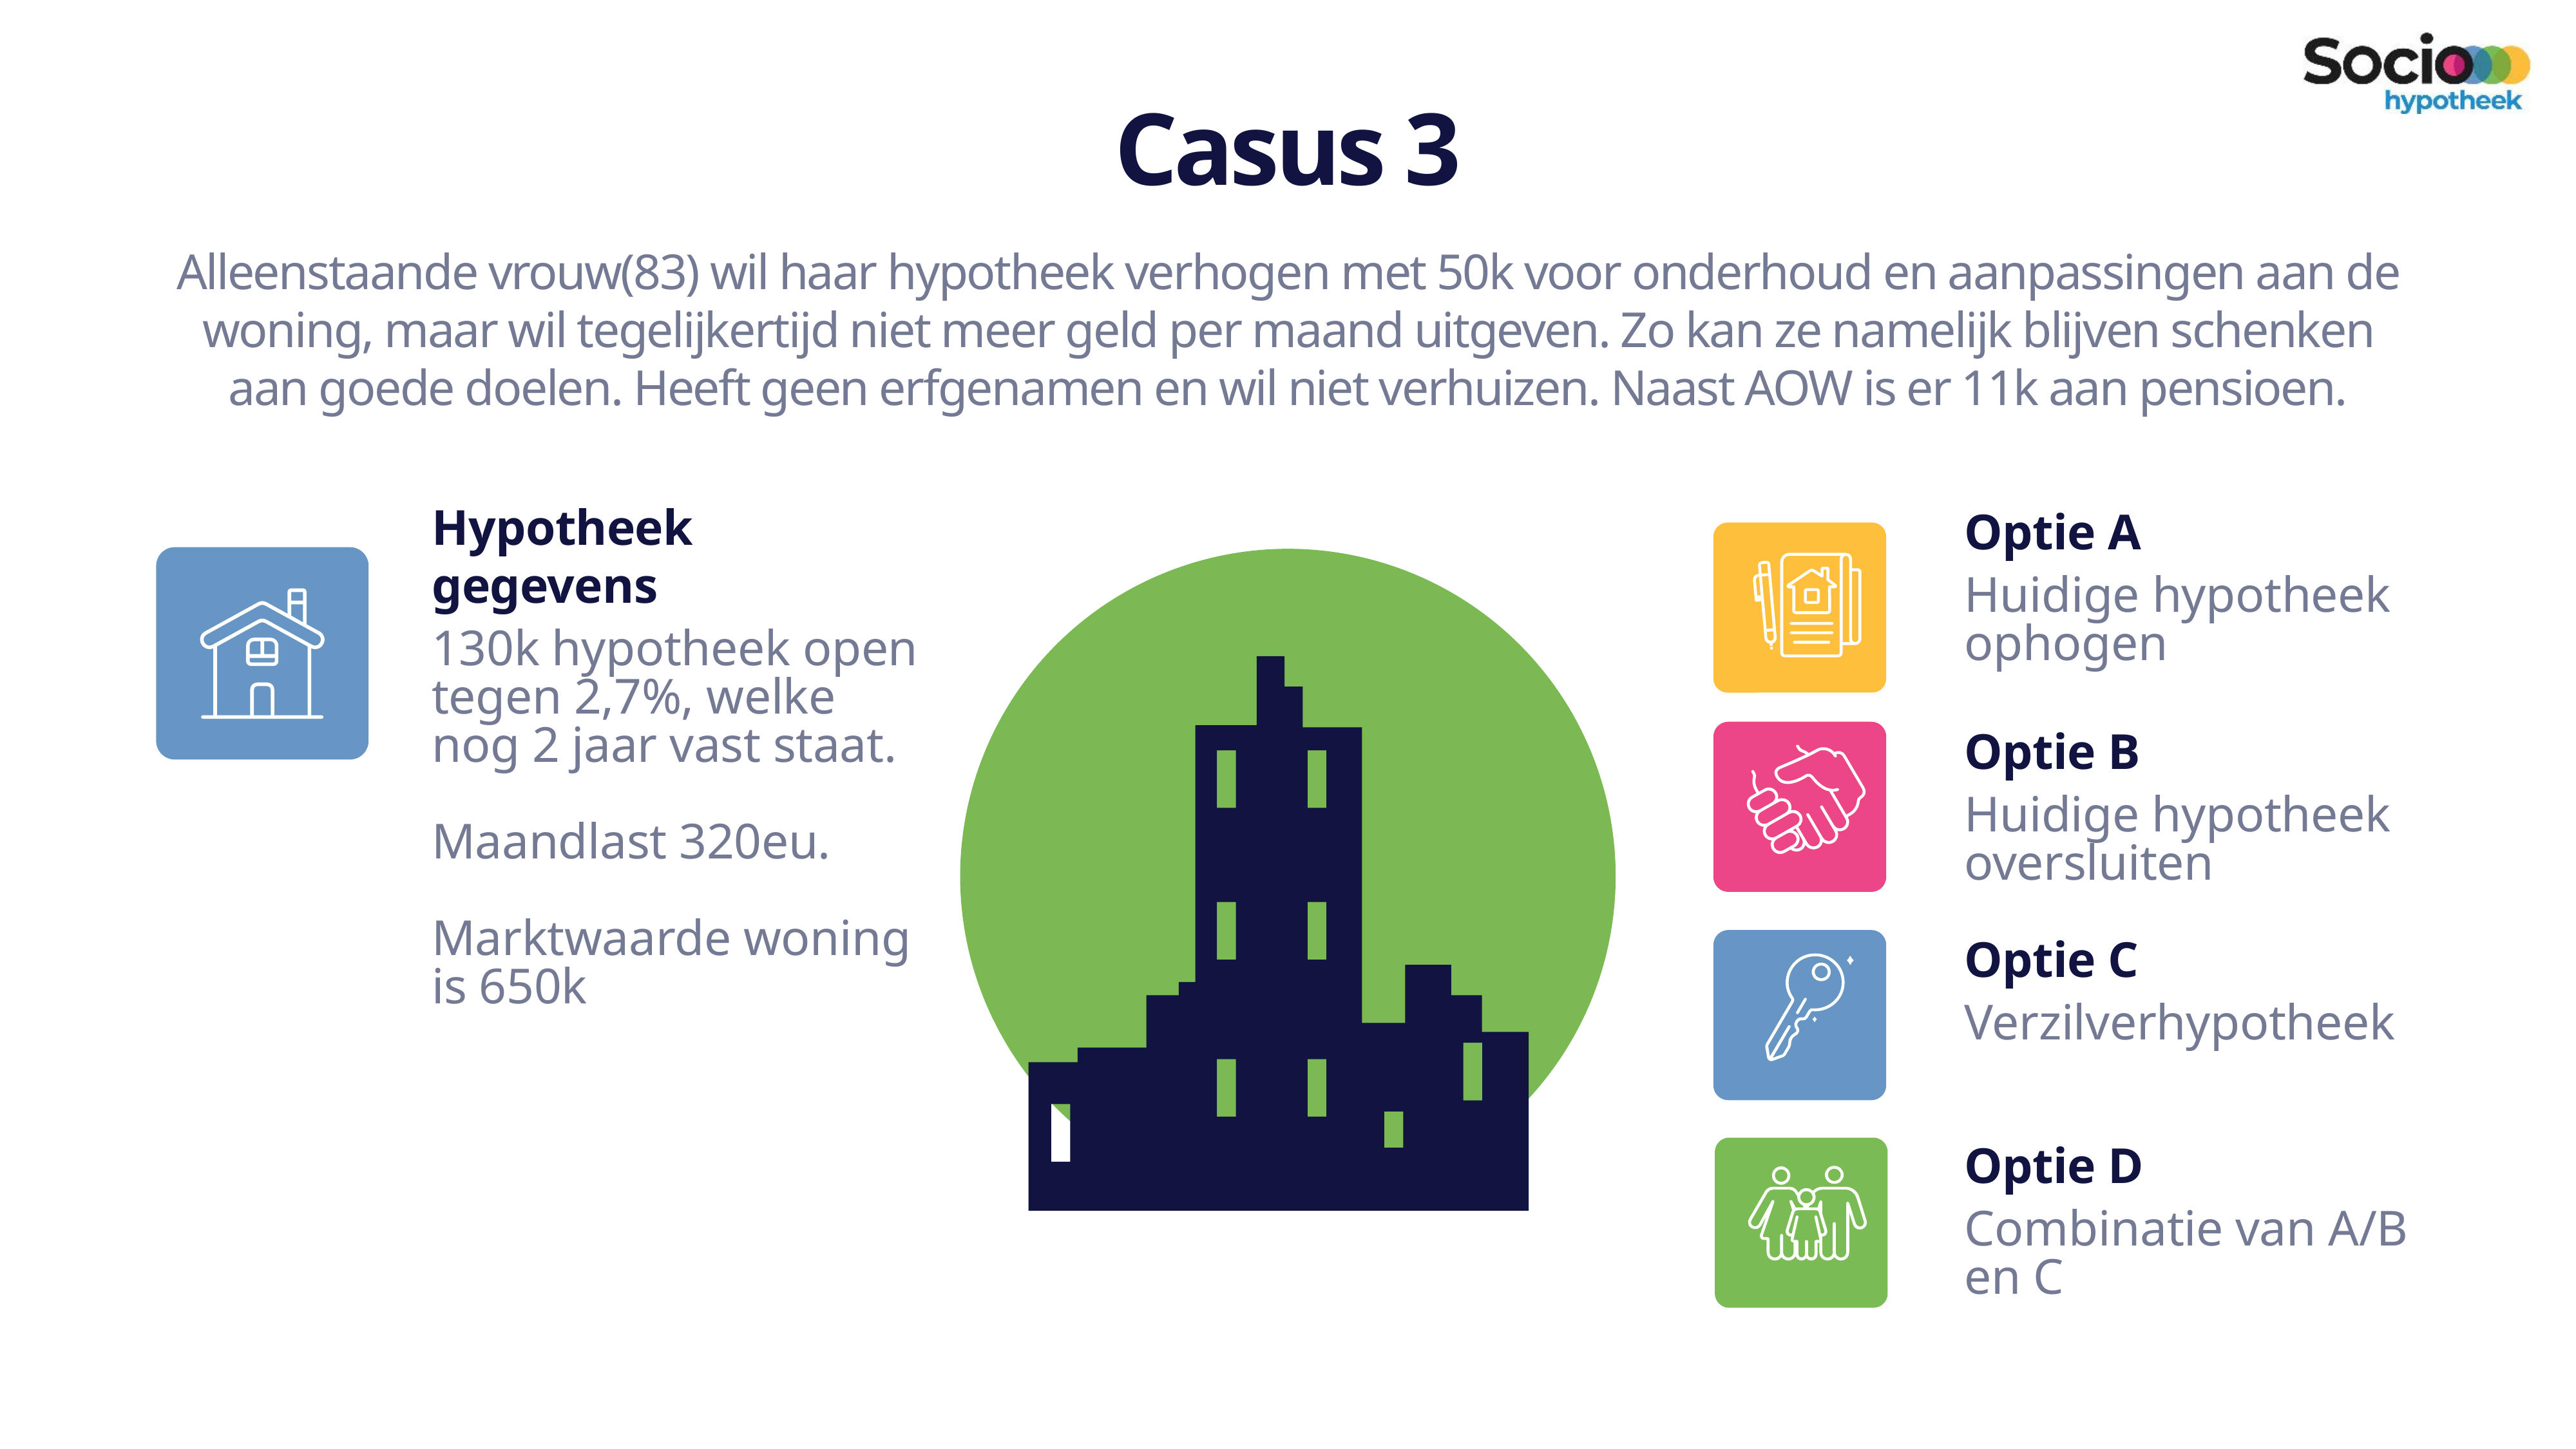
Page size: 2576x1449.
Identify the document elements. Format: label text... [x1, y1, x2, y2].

text_box [1384, 1112, 1403, 1148]
text_box [1771, 1166, 1791, 1185]
text_box [1780, 553, 1862, 658]
text_box Hypotheek gegevens [422, 492, 861, 618]
text_box [1053, 1104, 1070, 1121]
text_box [1847, 956, 1854, 965]
text_box Optie D [1954, 1130, 2394, 1198]
text_box [156, 547, 369, 760]
text_box [1748, 1186, 1867, 1261]
text_box Alleenstaande vrouw(83) wil haar hypotheek verhogen met 50k voor onderhoud en aanpassingen aan de woning, maar wil tegelijkertijd niet meer geld per maand uitgeven. Zo kan ze namelijk blijven schenken aan goede doelen. Heeft geen erfgenamen en wil niet verhuizen. Naast AOW is er 11k aan pensioen. [160, 236, 2416, 420]
text_box [960, 549, 1616, 1098]
text_box [1713, 930, 1887, 1101]
text_box [1824, 1166, 1844, 1184]
text_box [1753, 560, 1777, 650]
text_box [1713, 522, 1887, 693]
text_box [1746, 744, 1866, 855]
text_box [1217, 1059, 1236, 1116]
text_box Huidige hypotheek oversluiten [1954, 788, 2483, 895]
text_box Verzilverhypotheek [1954, 996, 2506, 1054]
text_box 130k hypotheek open tegen 2,7%, welke nog 2 jaar vast staat. Maandlast 320eu. Marktwaarde woning is 650k [422, 622, 935, 1018]
text_box Optie A [1954, 497, 2394, 565]
text_box [1028, 656, 1529, 1211]
text_box [1464, 1043, 1482, 1100]
text_box Combinatie van A/B en C [1954, 1202, 2483, 1309]
text_box Huidige hypotheek ophogen [1954, 569, 2483, 676]
text_box [200, 588, 325, 719]
text_box Optie B [1954, 716, 2394, 784]
text_box [1308, 1059, 1326, 1116]
picture [2298, 31, 2533, 114]
text_box [1715, 1137, 1888, 1308]
text_box Casus 3 [160, 80, 2416, 210]
text_box Optie C [1954, 924, 2394, 992]
text_box [1765, 953, 1845, 1061]
text_box [1713, 721, 1887, 892]
